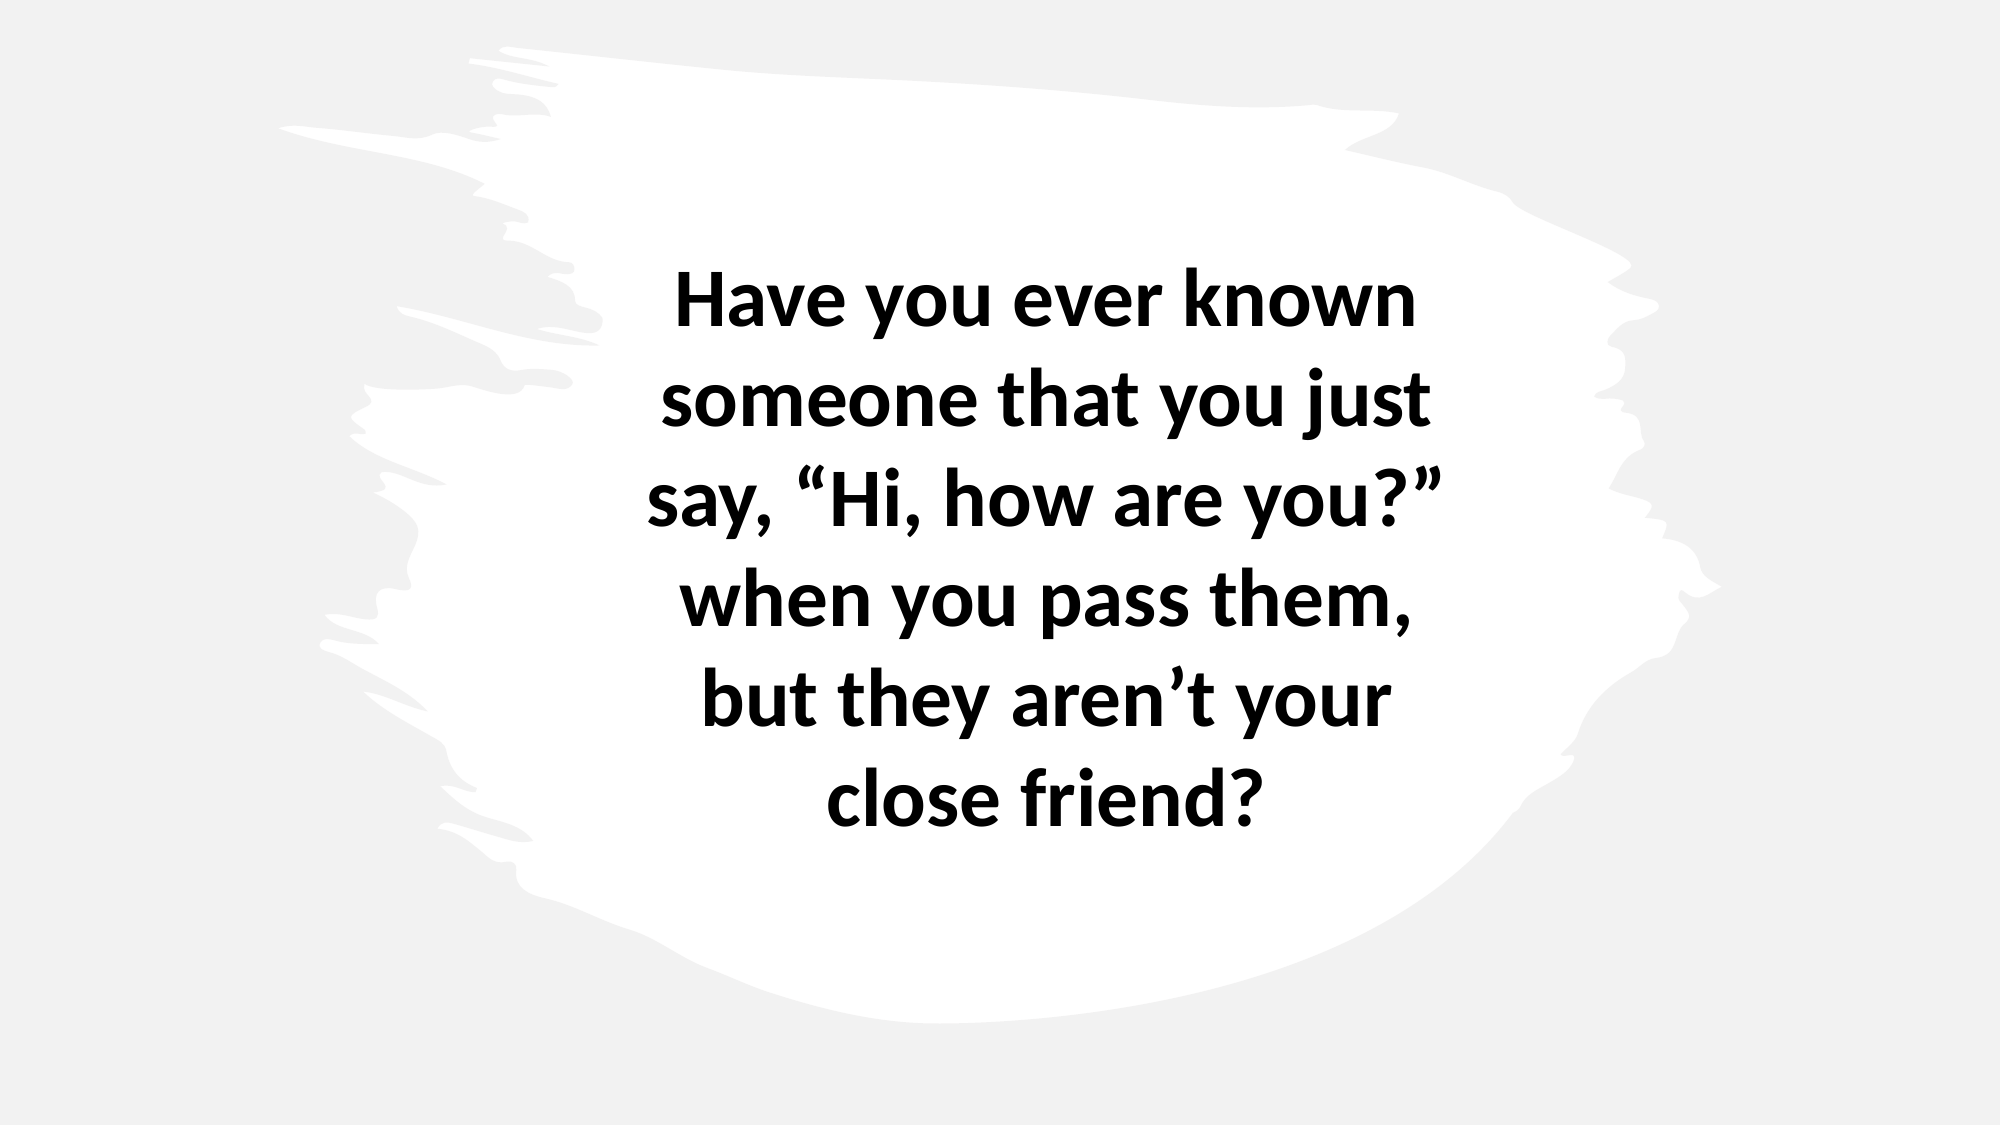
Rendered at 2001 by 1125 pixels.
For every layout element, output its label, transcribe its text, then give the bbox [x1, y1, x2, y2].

text_box [0, 0, 2000, 1125]
text_box Have you ever known someone that you just say, “Hi, how are you?” when you pass them, but they aren’t your close friend? [615, 236, 1478, 851]
text_box [281, 47, 1720, 1023]
